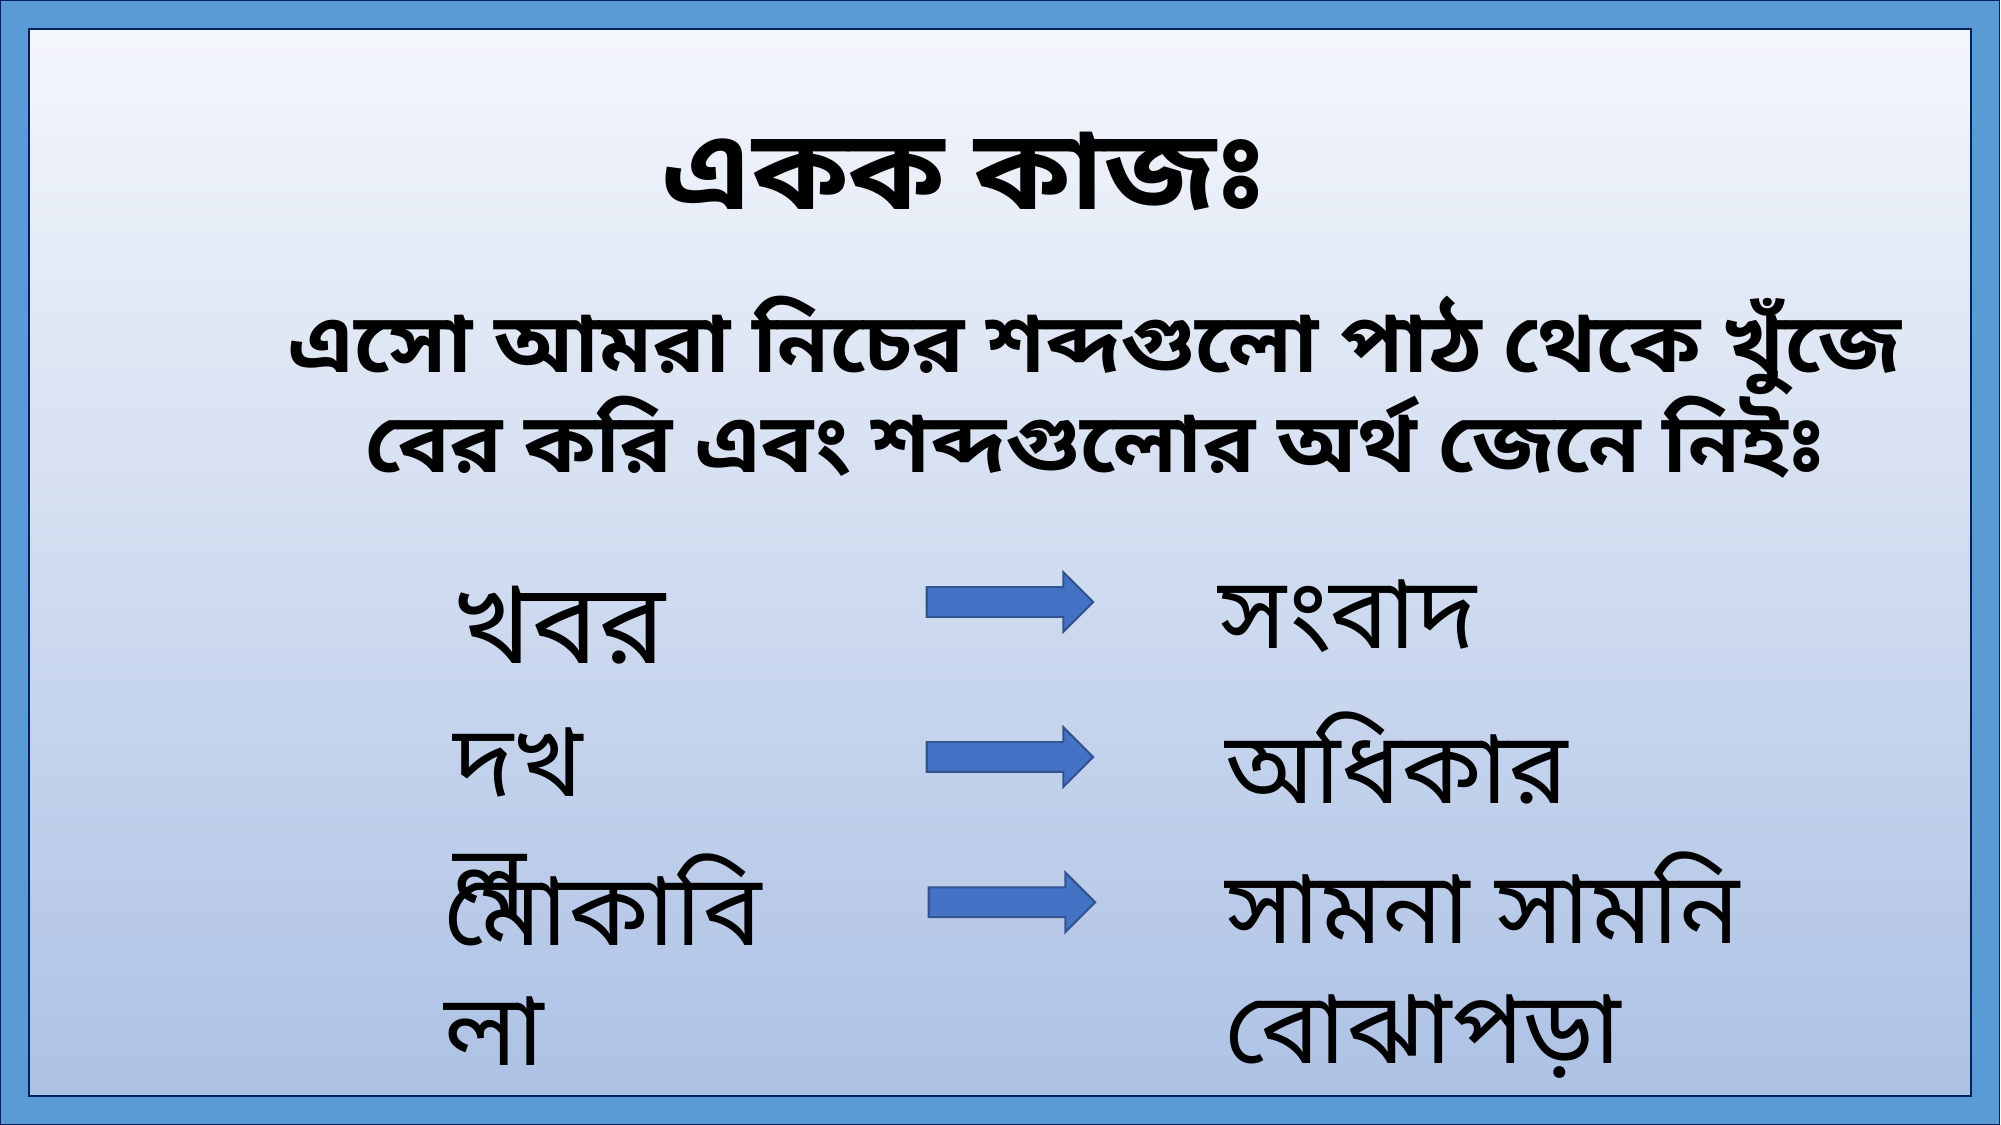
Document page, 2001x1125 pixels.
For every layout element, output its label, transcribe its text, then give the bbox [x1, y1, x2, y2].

text_box সংবাদ [1203, 541, 1495, 677]
text_box খবর [438, 543, 730, 694]
text_box [399, 84, 1528, 237]
text_box একক কাজঃ [583, 89, 1346, 239]
text_box [925, 569, 1095, 635]
text_box [925, 724, 1095, 790]
text_box মোকাবিলা [430, 837, 789, 1093]
text_box এসো আমরা নিচের শব্দগুলো পাঠ থেকে খুঁজে বের করি এবং শব্দগুলোর অর্থ জেনে নিইঃ [270, 282, 1921, 497]
text_box দখল [438, 694, 623, 837]
text_box অধিকার [1210, 695, 1756, 831]
text_box [0, 0, 2000, 1125]
text_box [927, 870, 1097, 935]
text_box সামনা সামনি বোঝাপড়া [1210, 836, 1970, 1092]
